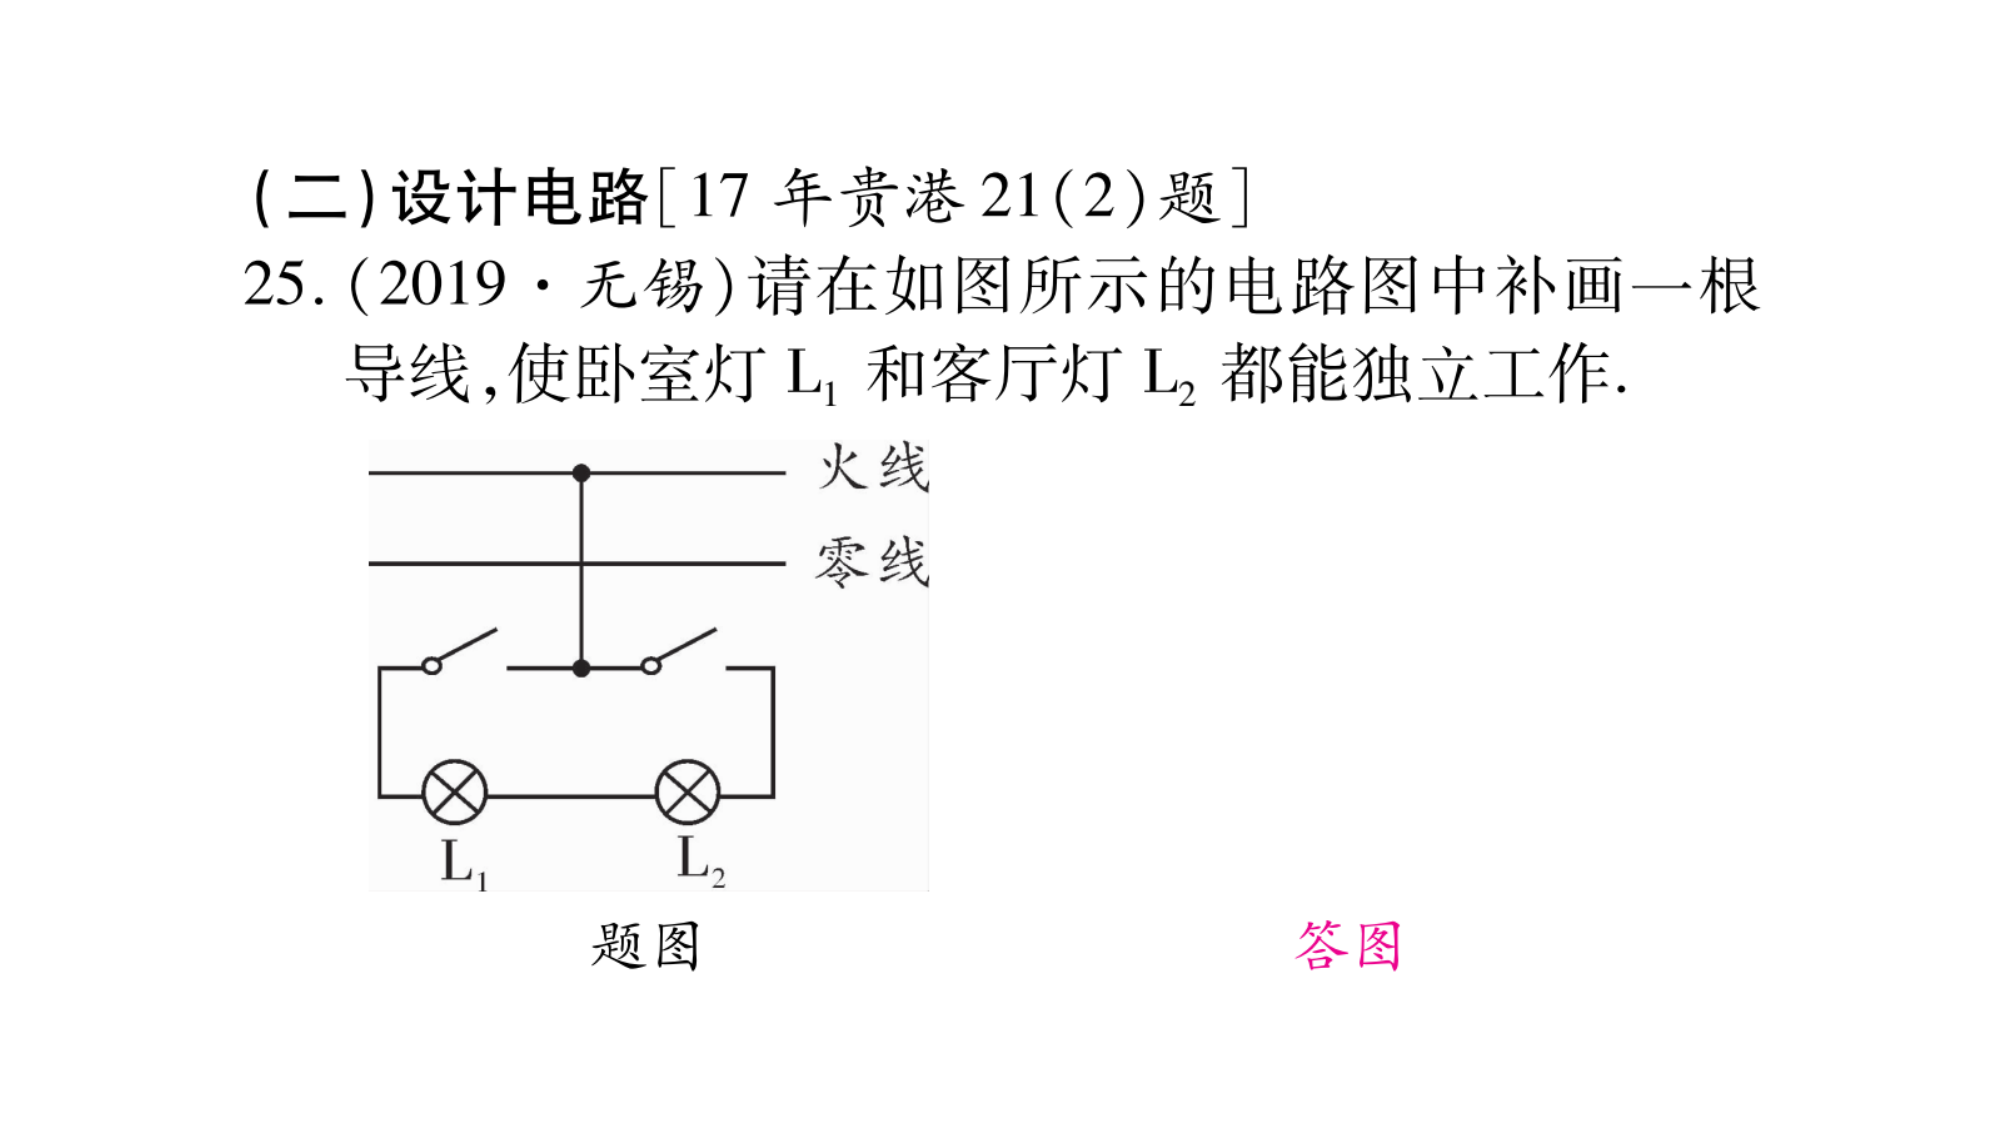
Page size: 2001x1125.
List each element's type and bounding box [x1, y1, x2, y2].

picture [230, 152, 1770, 973]
